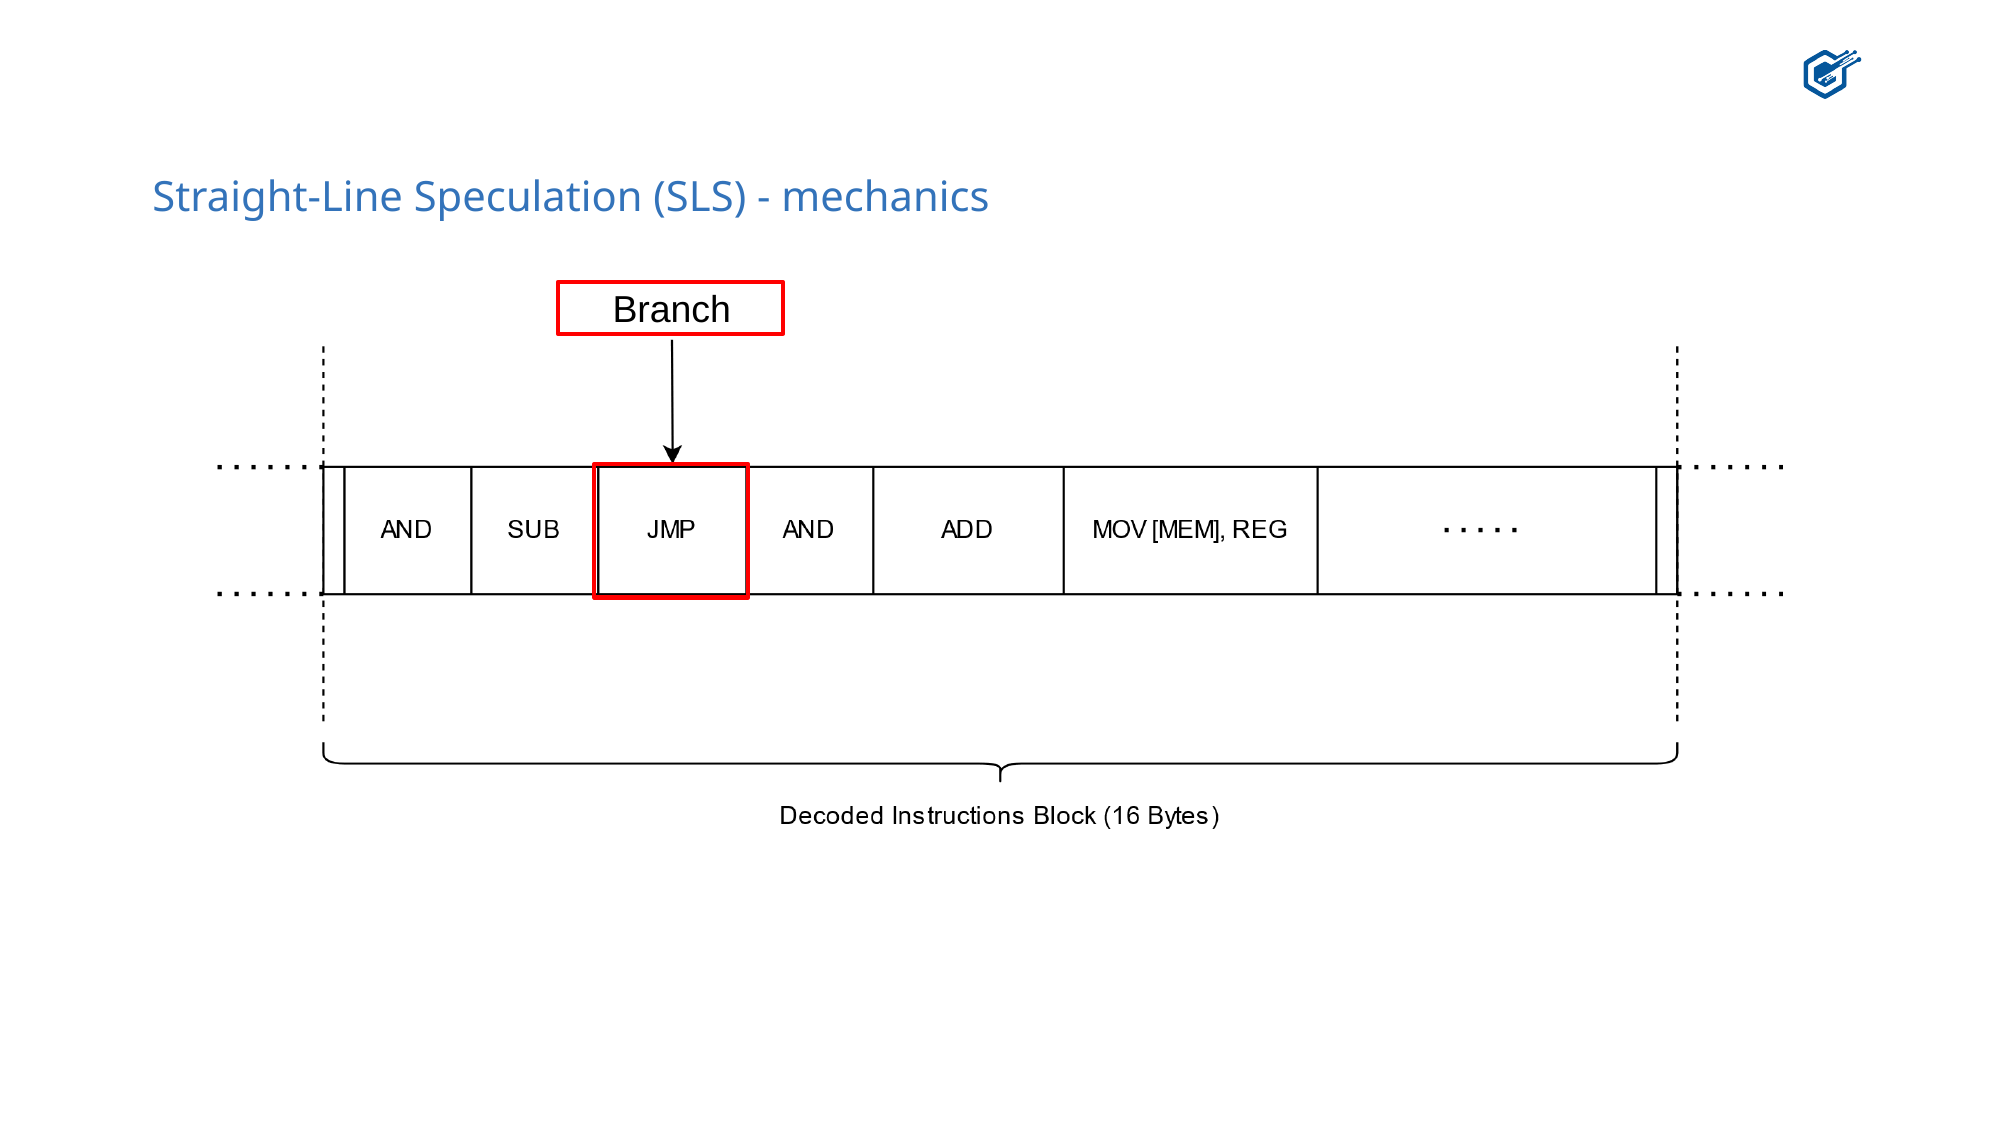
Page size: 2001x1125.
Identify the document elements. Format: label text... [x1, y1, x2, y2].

title Straight-Line Speculation (SLS) - mechanics [137, 159, 1863, 232]
picture [213, 275, 1786, 850]
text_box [557, 281, 784, 334]
picture [1803, 50, 1862, 99]
